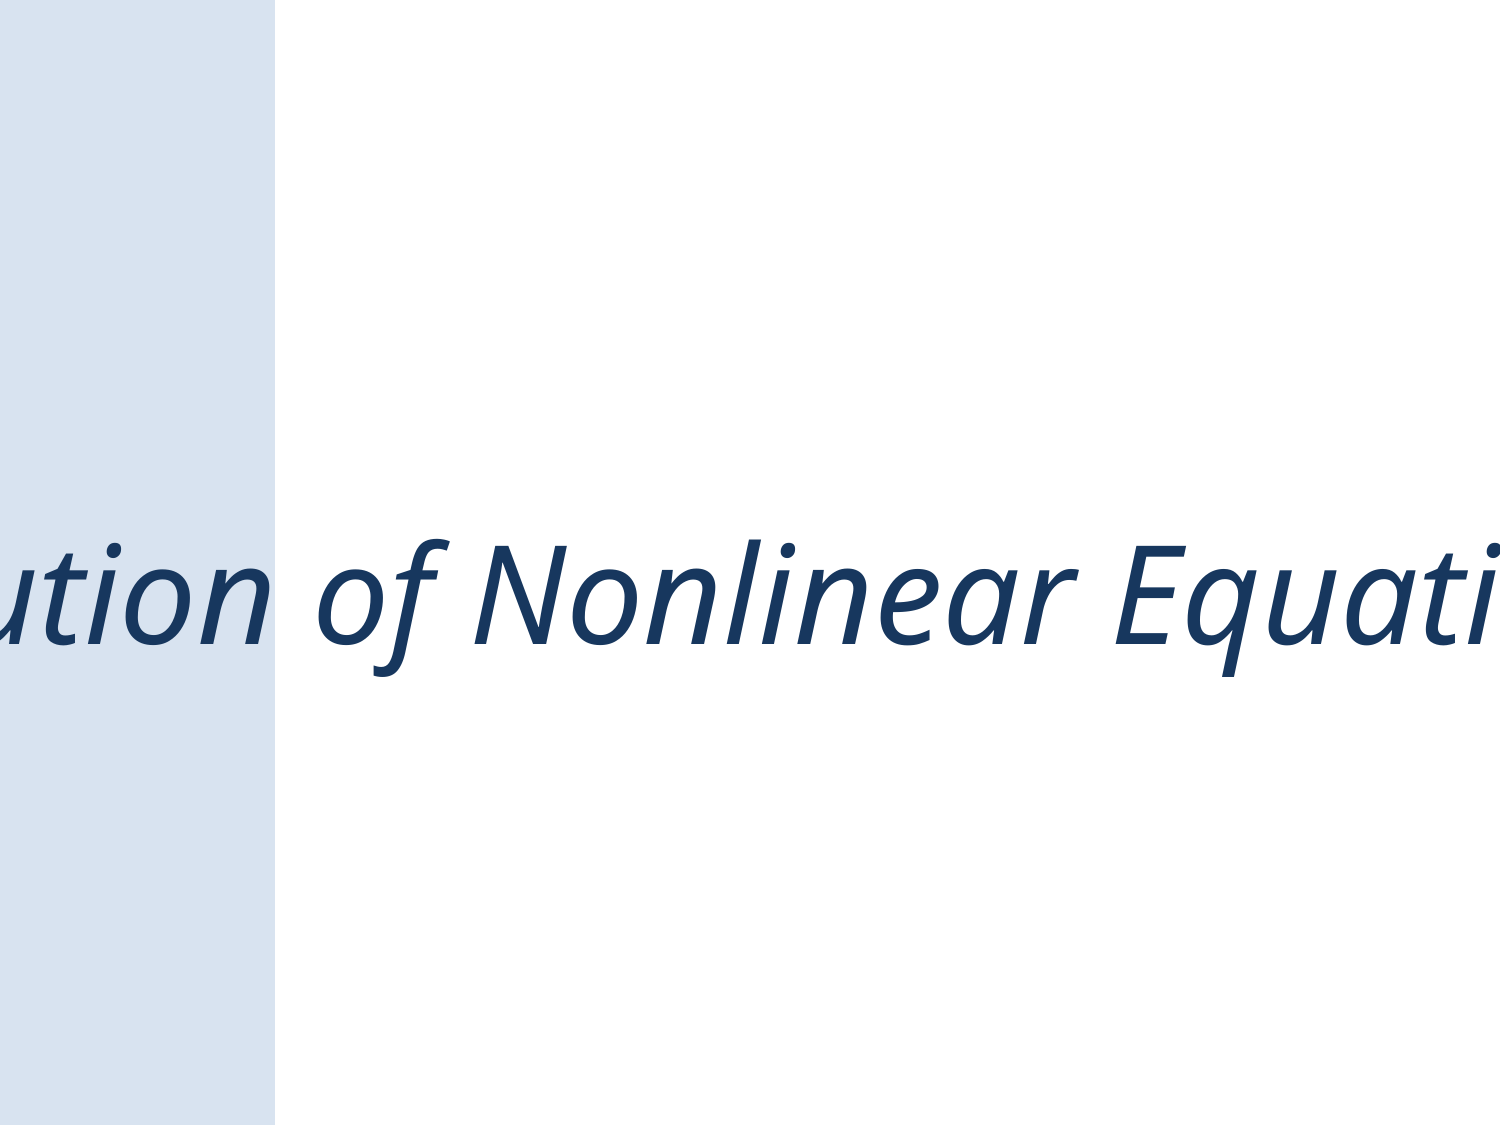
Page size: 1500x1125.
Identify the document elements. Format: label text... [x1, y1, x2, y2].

text_box Solution of Nonlinear Equations [0, 500, 1500, 680]
text_box [0, 680, 277, 1125]
text_box [0, 0, 277, 500]
